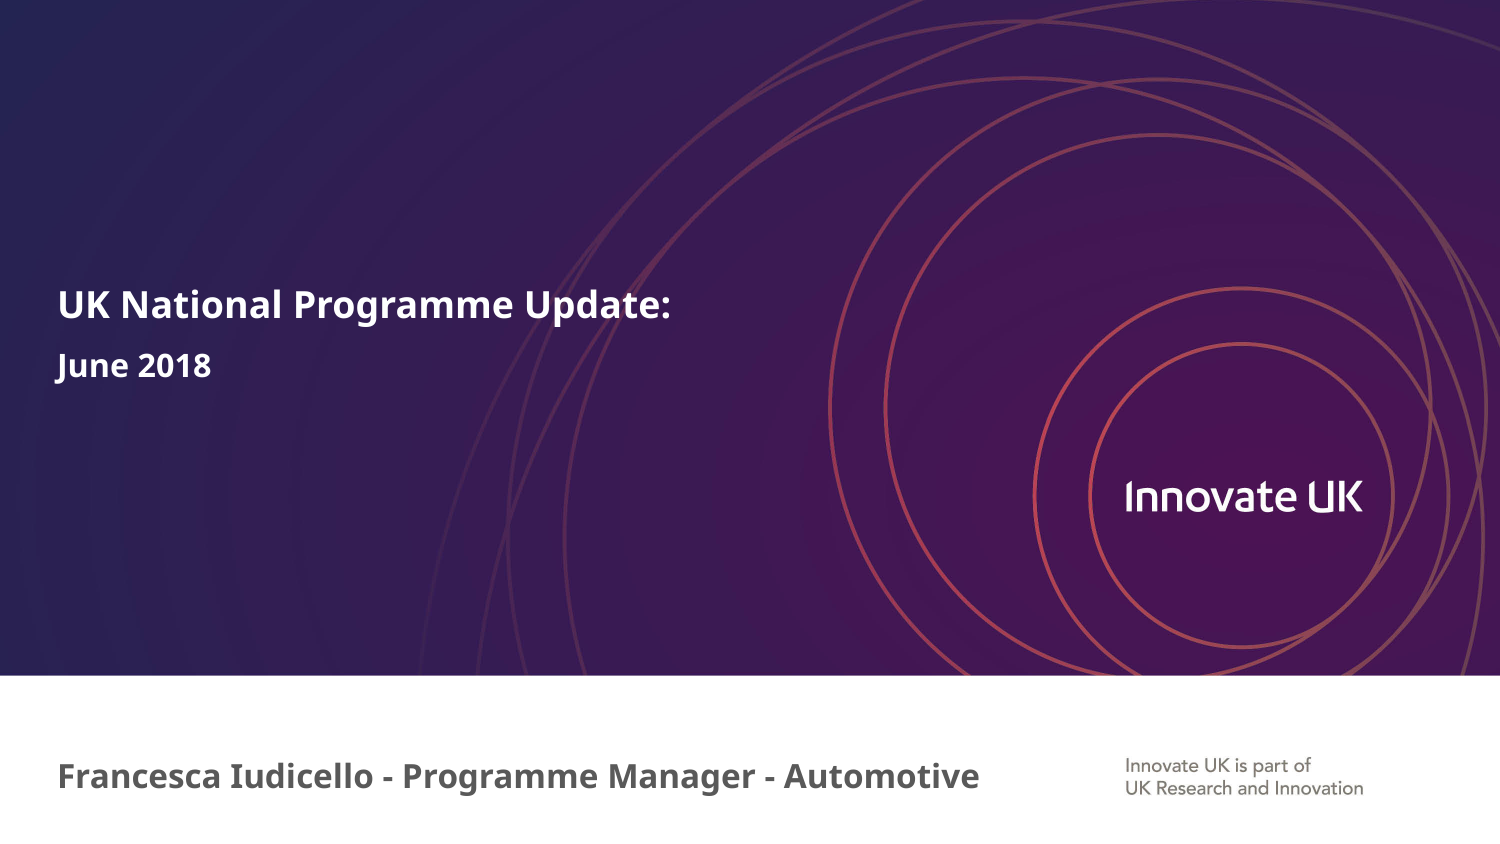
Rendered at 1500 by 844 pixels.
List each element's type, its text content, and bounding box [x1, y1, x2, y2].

picture [0, 0, 1500, 844]
text_box Francesca Iudicello - Programme Manager - Automotive [42, 727, 1232, 844]
title UK National Programme Update: June 2018 [42, 249, 1207, 392]
